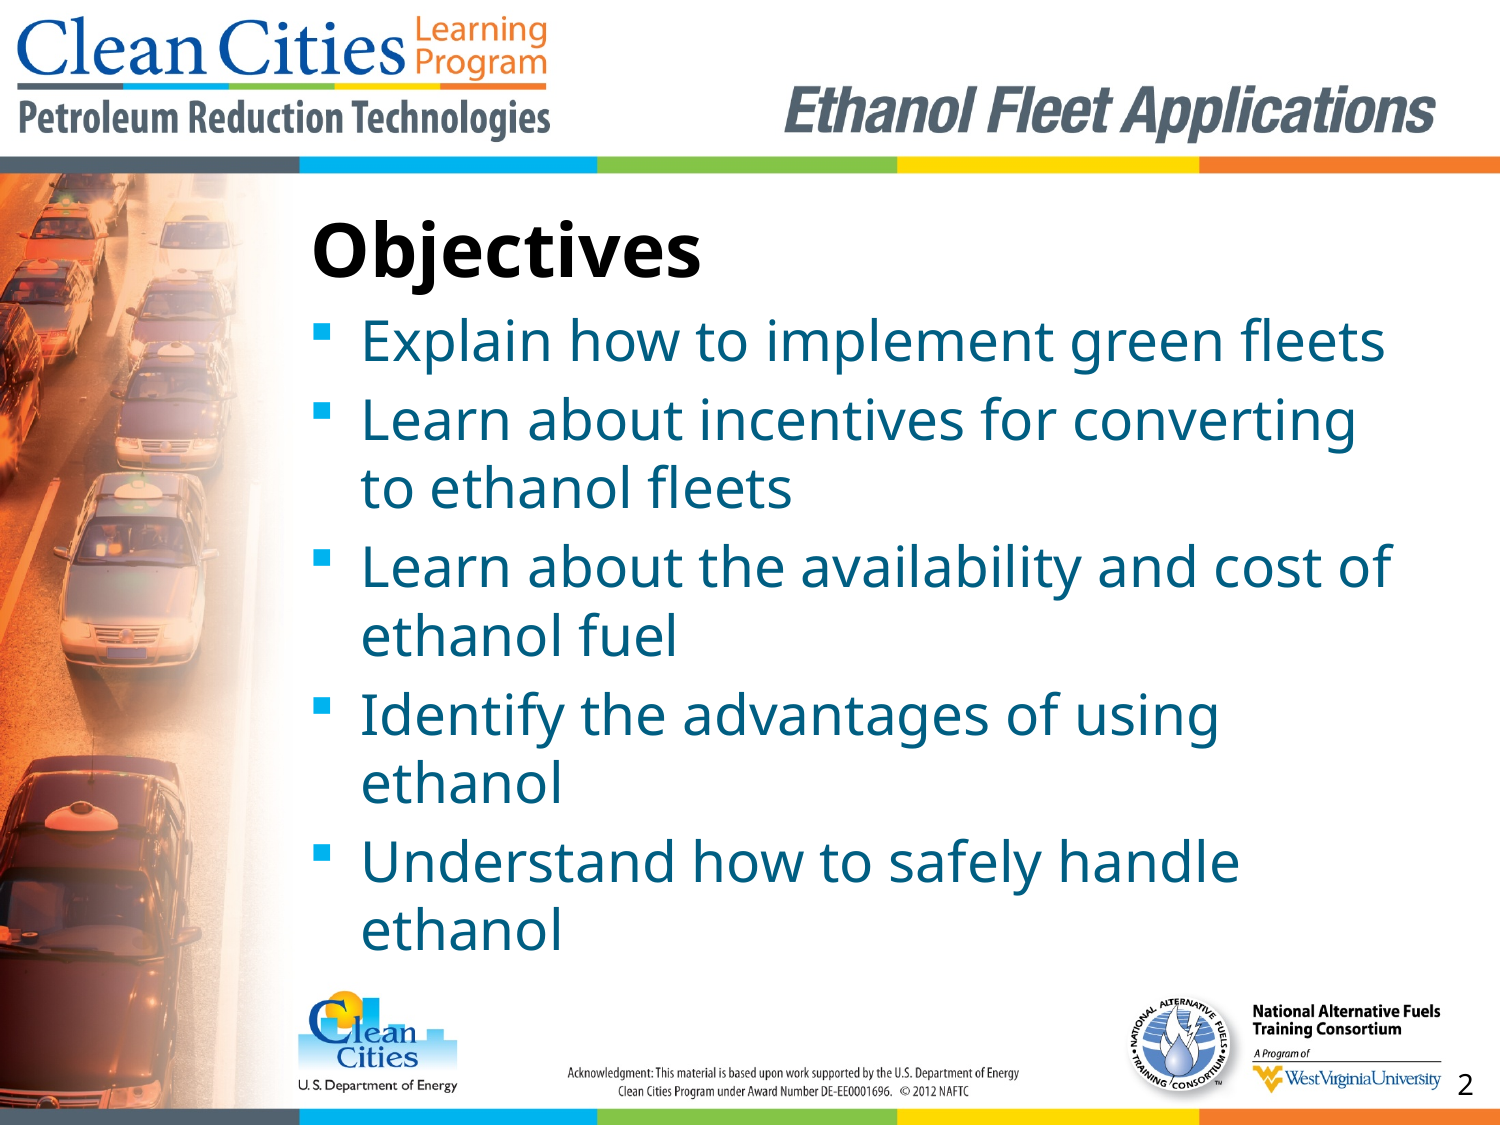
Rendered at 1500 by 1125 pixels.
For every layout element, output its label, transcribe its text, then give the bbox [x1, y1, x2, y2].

list Explain how to implement green fleets Learn about incentives for converting to ethanol fleets Learn about the availability and cost of ethanol fuel Identify the advantages of using ethanol Understand how to safely handle ethanol [295, 297, 1432, 971]
picture [0, 0, 1500, 1125]
title Objectives [295, 198, 1432, 297]
